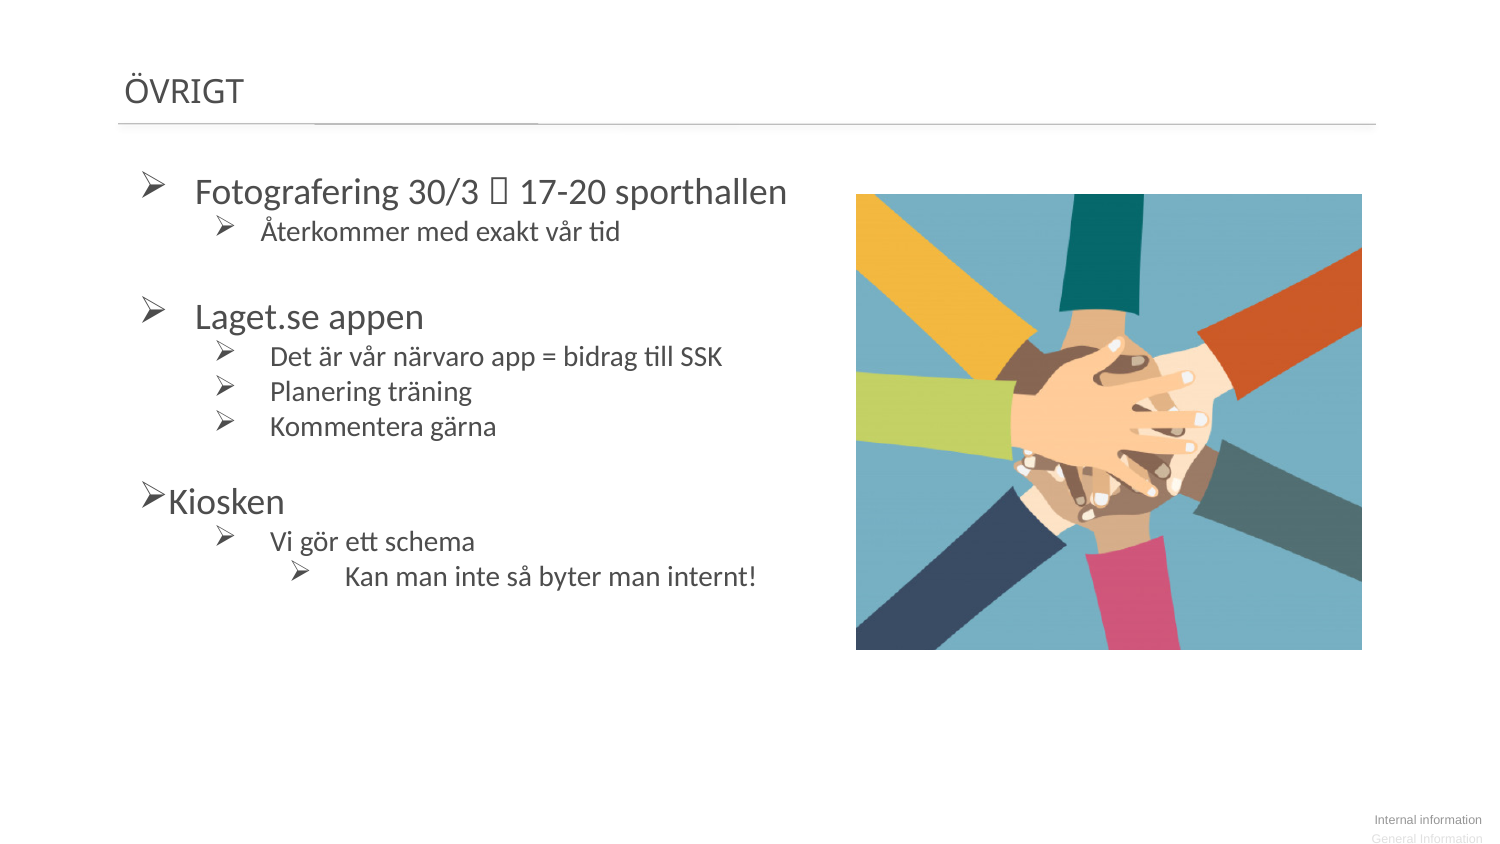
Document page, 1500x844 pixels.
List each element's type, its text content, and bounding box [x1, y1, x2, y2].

title övrigt [123, 33, 1376, 114]
text_box Fotografering 30/3  17-20 sporthallen Återkommer med exakt vår tid Laget.se appen Det är vår närvaro app = bidrag till SSK Planering träning Kommentera gärna Kiosken Vi gör ett schema Kan man inte så byter man internt! [123, 114, 1388, 739]
picture [856, 193, 1362, 650]
footer Internal information [773, 811, 1483, 827]
